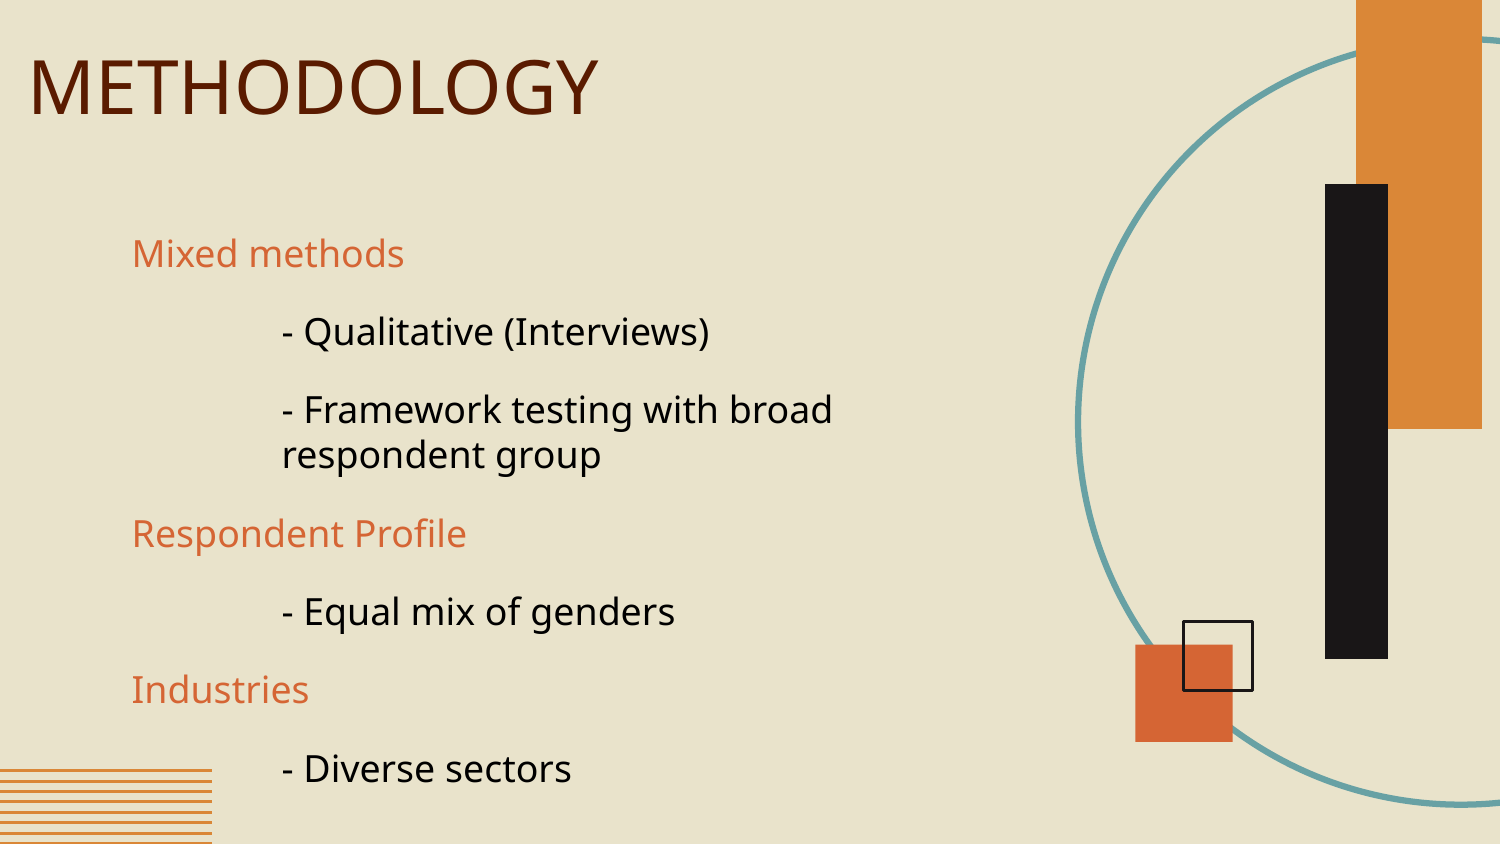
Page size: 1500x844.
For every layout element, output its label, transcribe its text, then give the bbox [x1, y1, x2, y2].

title METHODOLOGY [12, 24, 1118, 145]
text_box Mixed methods - Qualitative (Interviews) - Framework testing with broad respondent group Respondent Profile - Equal mix of genders Industries - Diverse sectors [116, 214, 984, 715]
